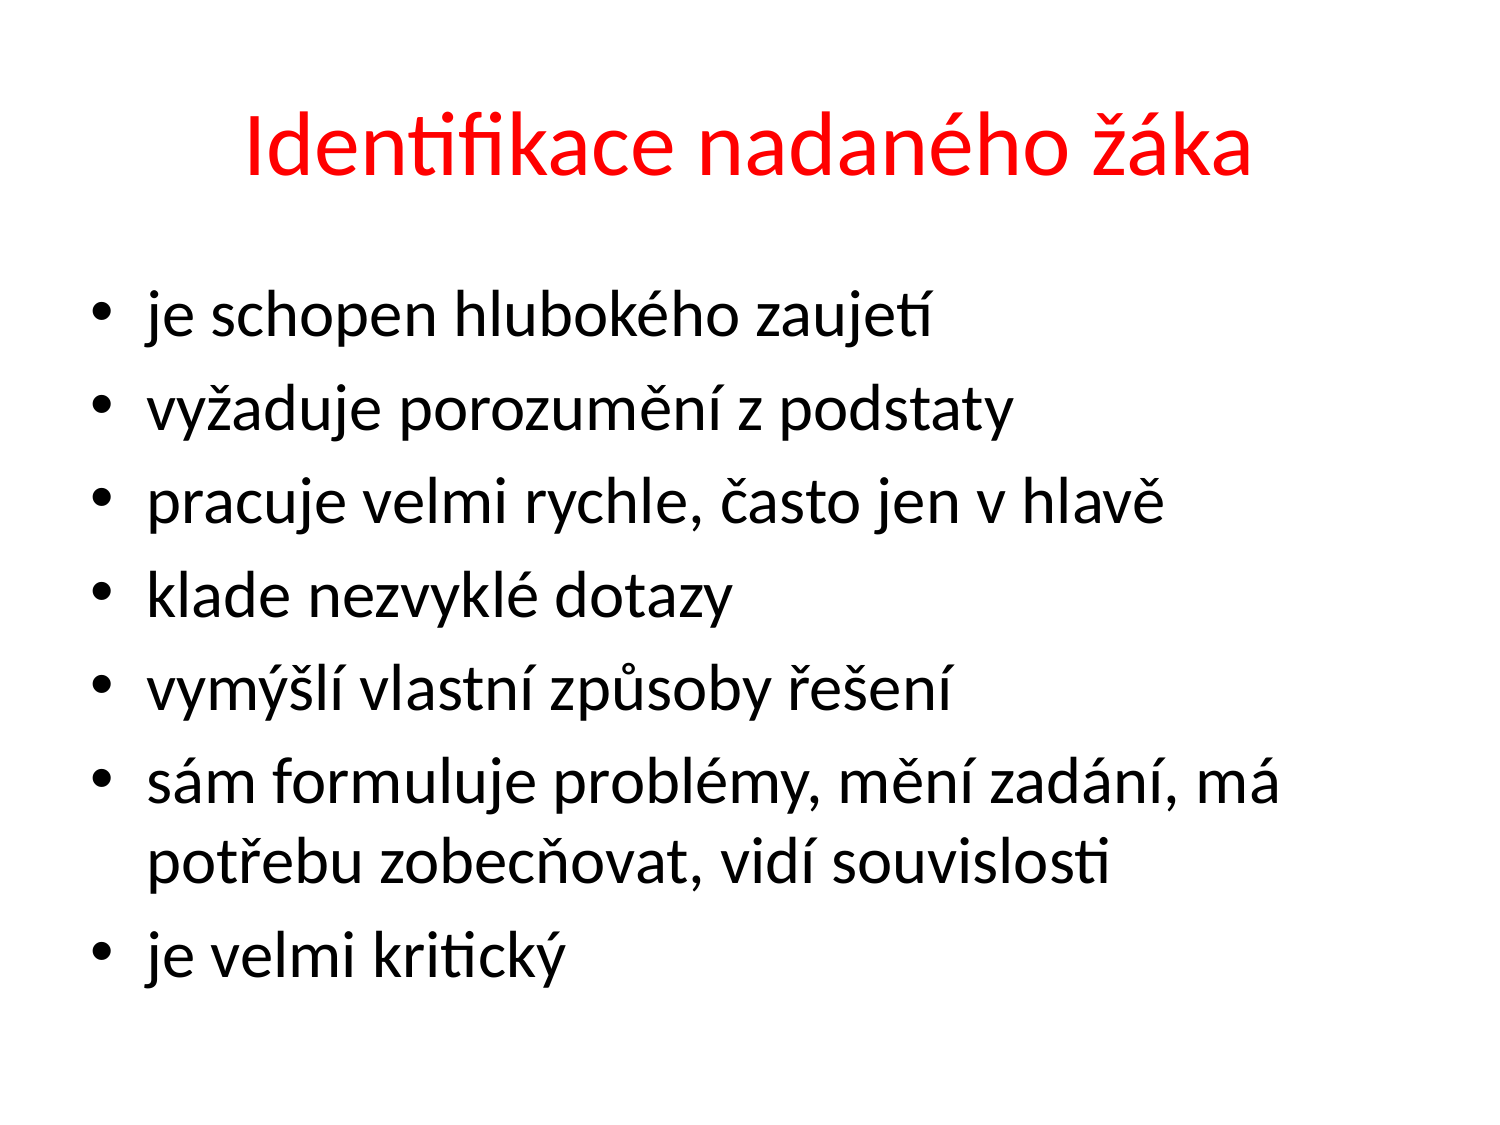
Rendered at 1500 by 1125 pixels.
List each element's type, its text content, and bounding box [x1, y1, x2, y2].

list je schopen hlubokého zaujetí vyžaduje porozumění z podstaty pracuje velmi rychle, často jen v hlavě klade nezvyklé dotazy vymýšlí vlastní způsoby řešení sám formuluje problémy, mění zadání, má potřebu zobecňovat, vidí souvislosti je velmi kritický [75, 262, 1425, 1005]
title Identifikace nadaného žáka [75, 45, 1425, 233]
